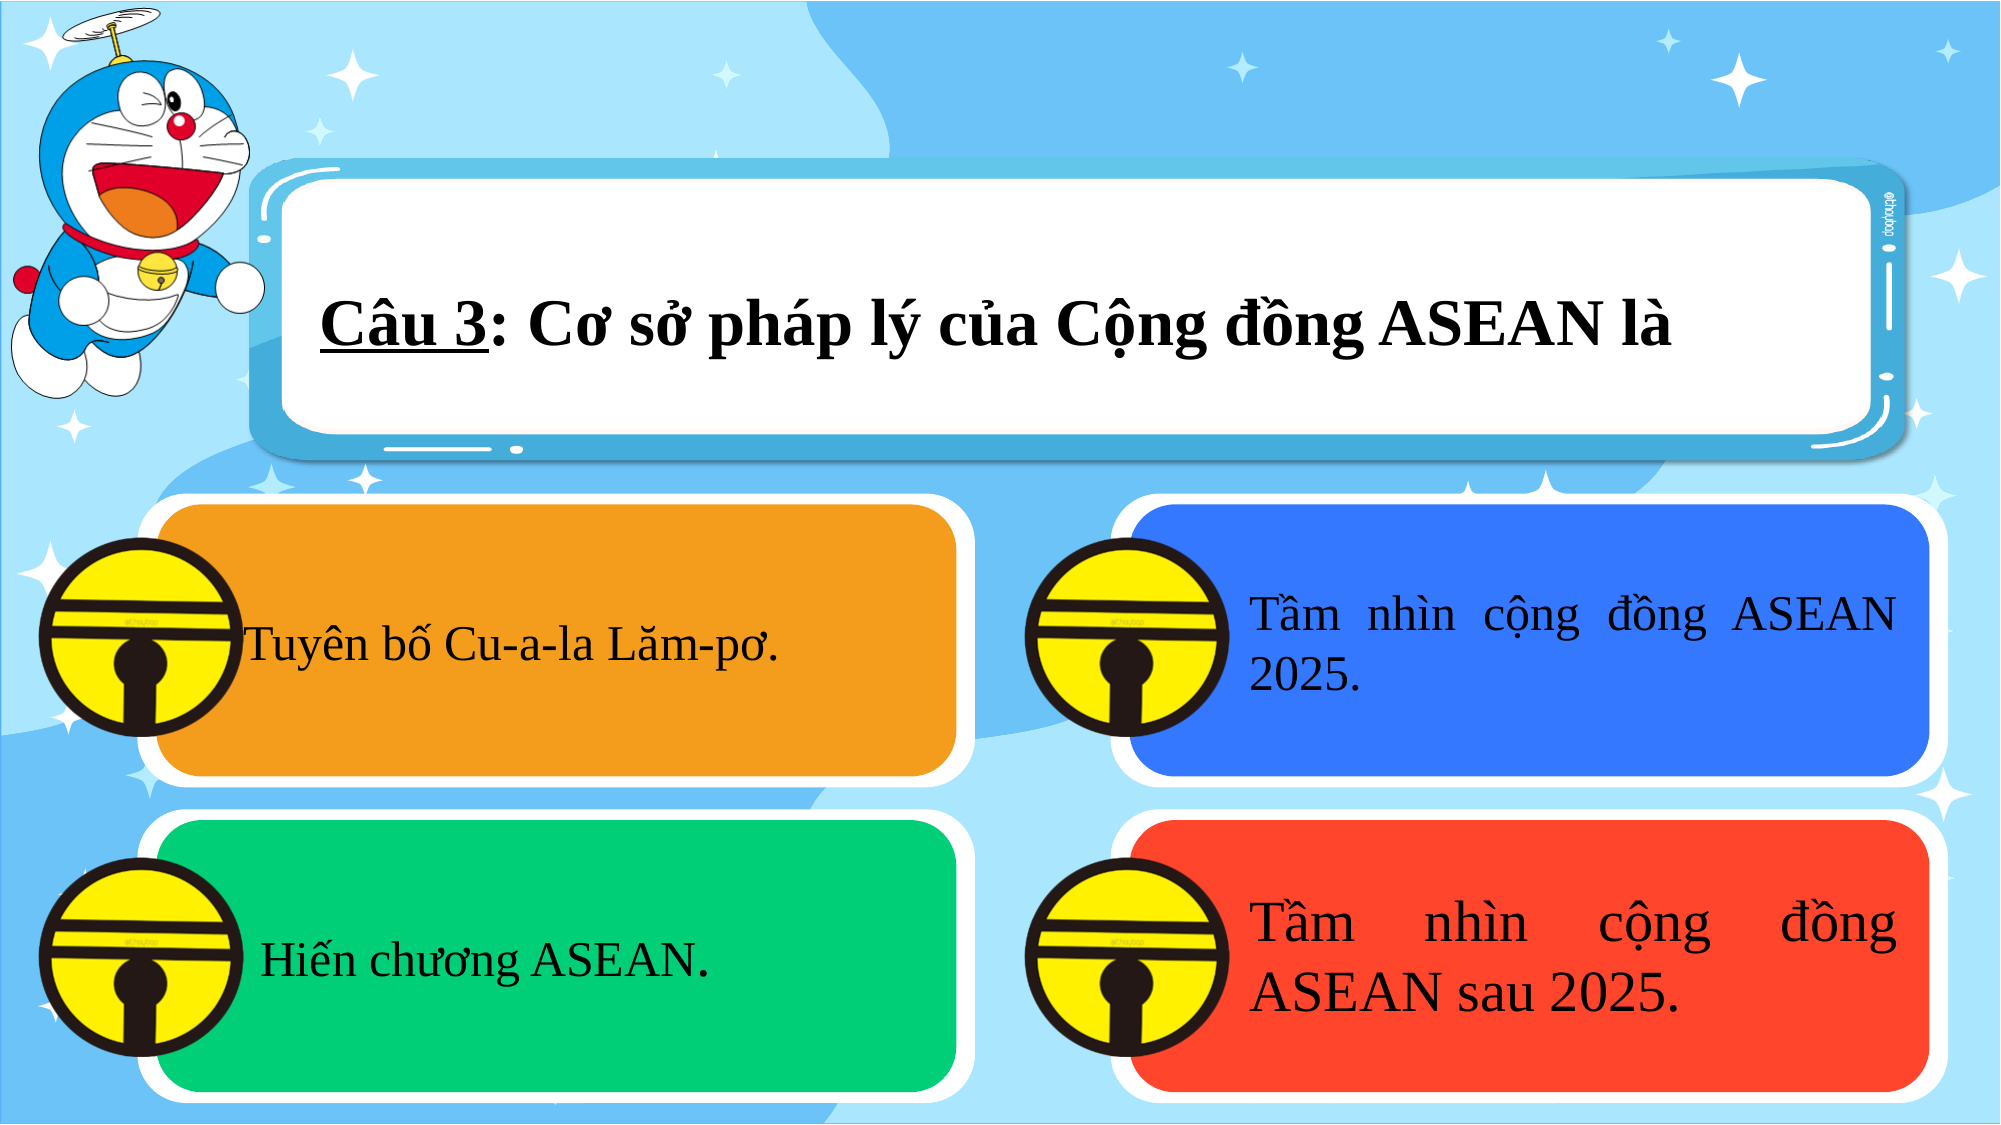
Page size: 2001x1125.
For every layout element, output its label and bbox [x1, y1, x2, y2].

text_box [1110, 493, 1949, 788]
picture [0, 0, 2000, 1125]
text_box [137, 493, 976, 788]
text_box [245, 154, 1921, 472]
text_box [137, 809, 976, 1104]
text_box [1110, 809, 1949, 1104]
text_box [0, 7, 5, 408]
